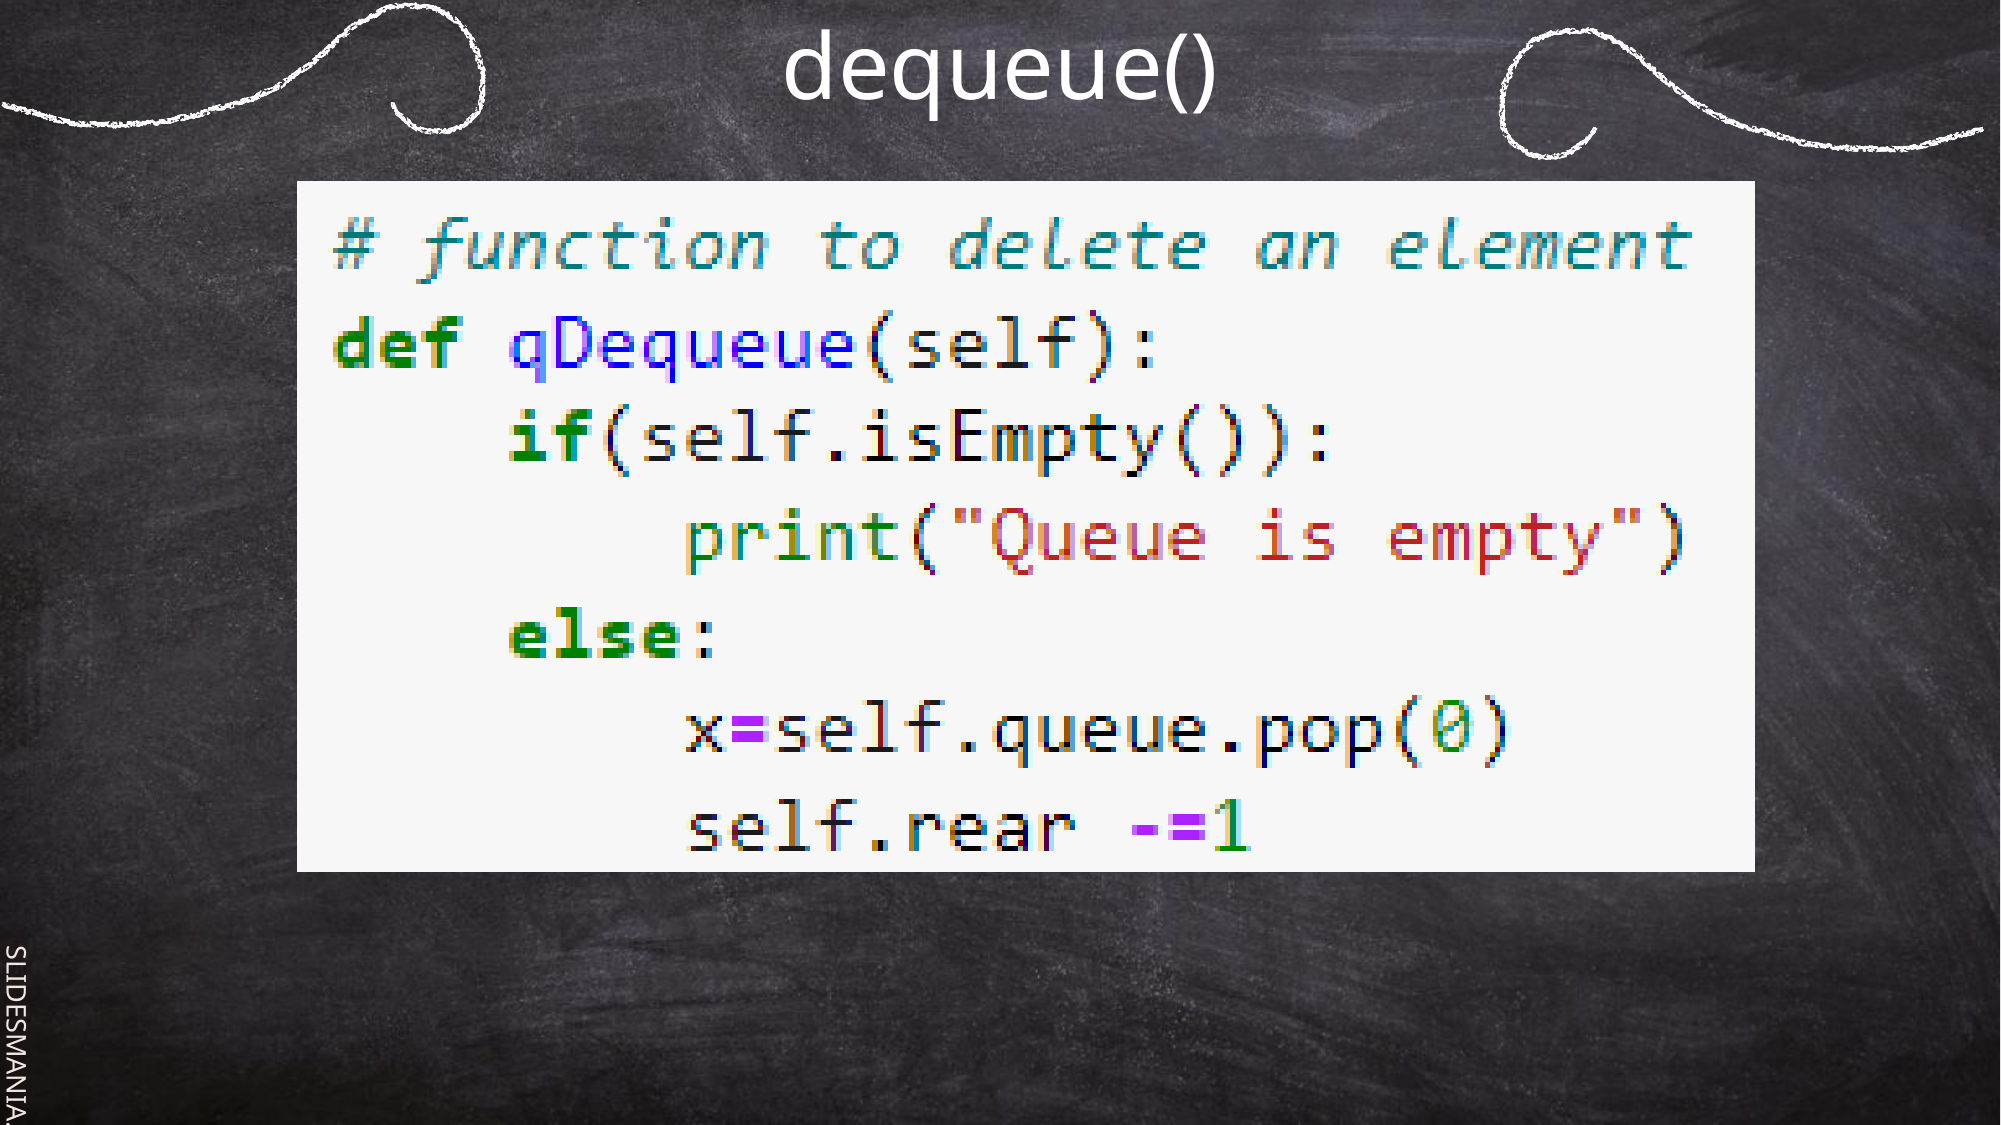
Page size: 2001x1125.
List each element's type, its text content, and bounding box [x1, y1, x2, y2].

text_box dequeue() [501, 0, 1499, 137]
picture [0, 0, 2001, 1125]
